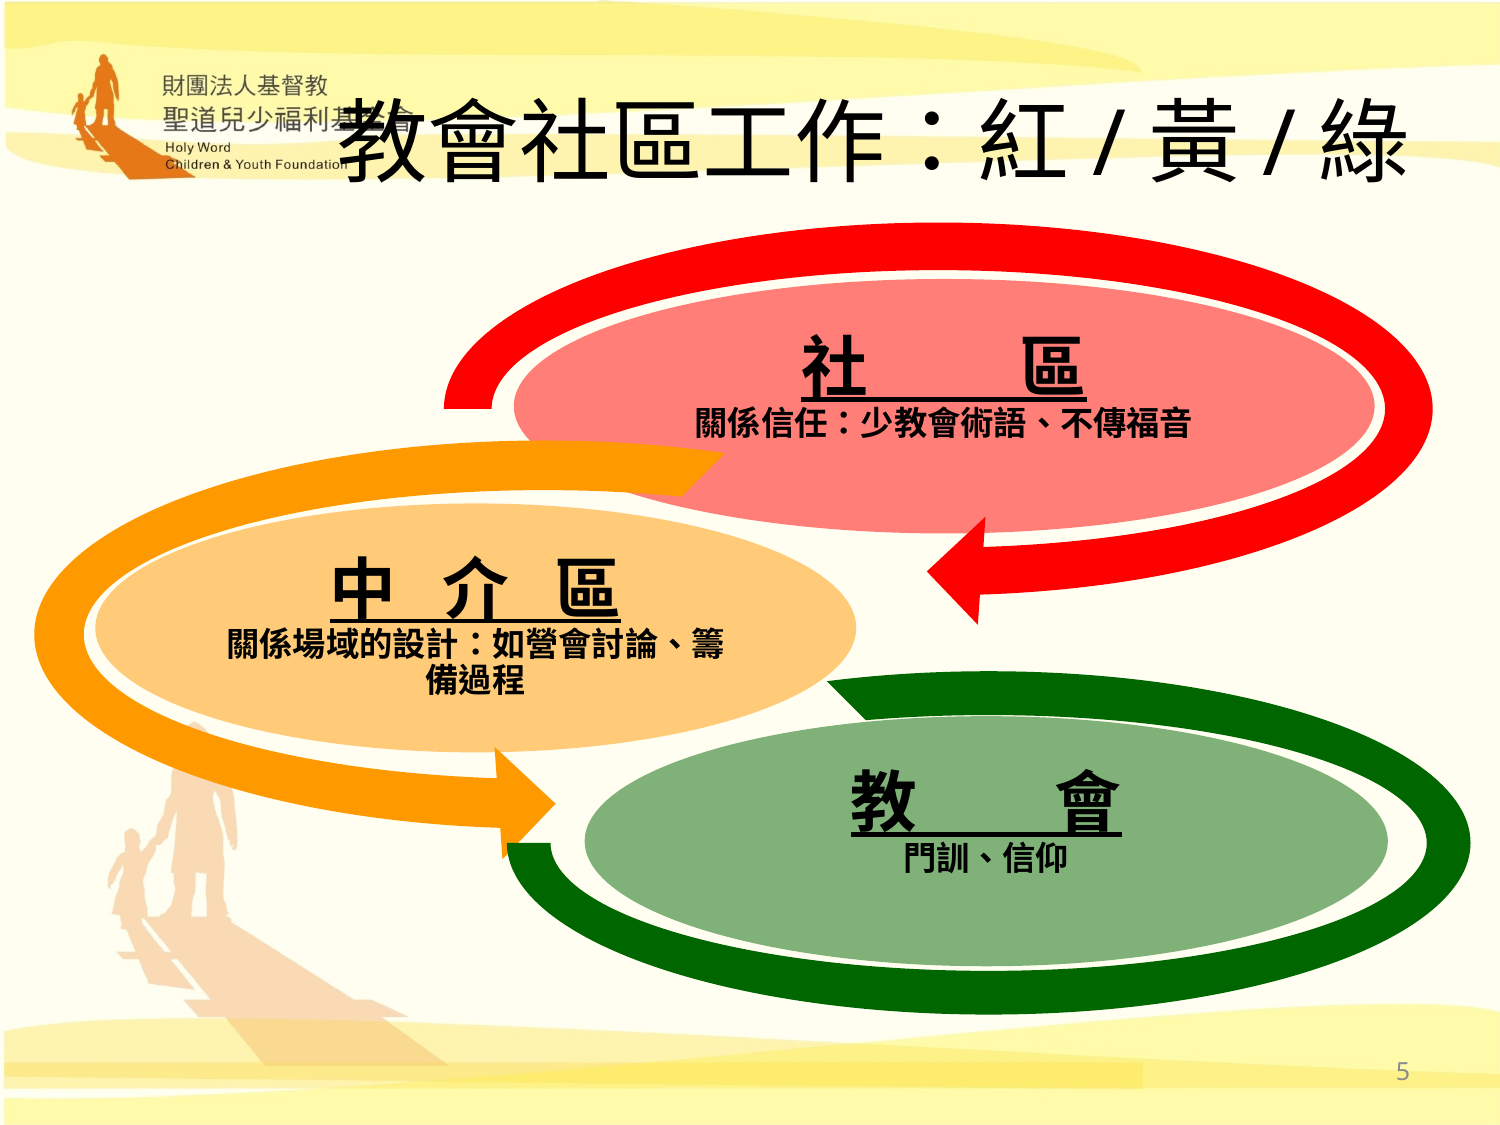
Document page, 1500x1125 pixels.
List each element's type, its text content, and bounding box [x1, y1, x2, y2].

title 教會社區工作：紅/黃/綠 [75, 45, 1425, 207]
picture [0, 0, 1500, 1125]
slide_number 5 [1074, 1042, 1425, 1103]
footer [512, 1042, 988, 1103]
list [28, 207, 1460, 1006]
